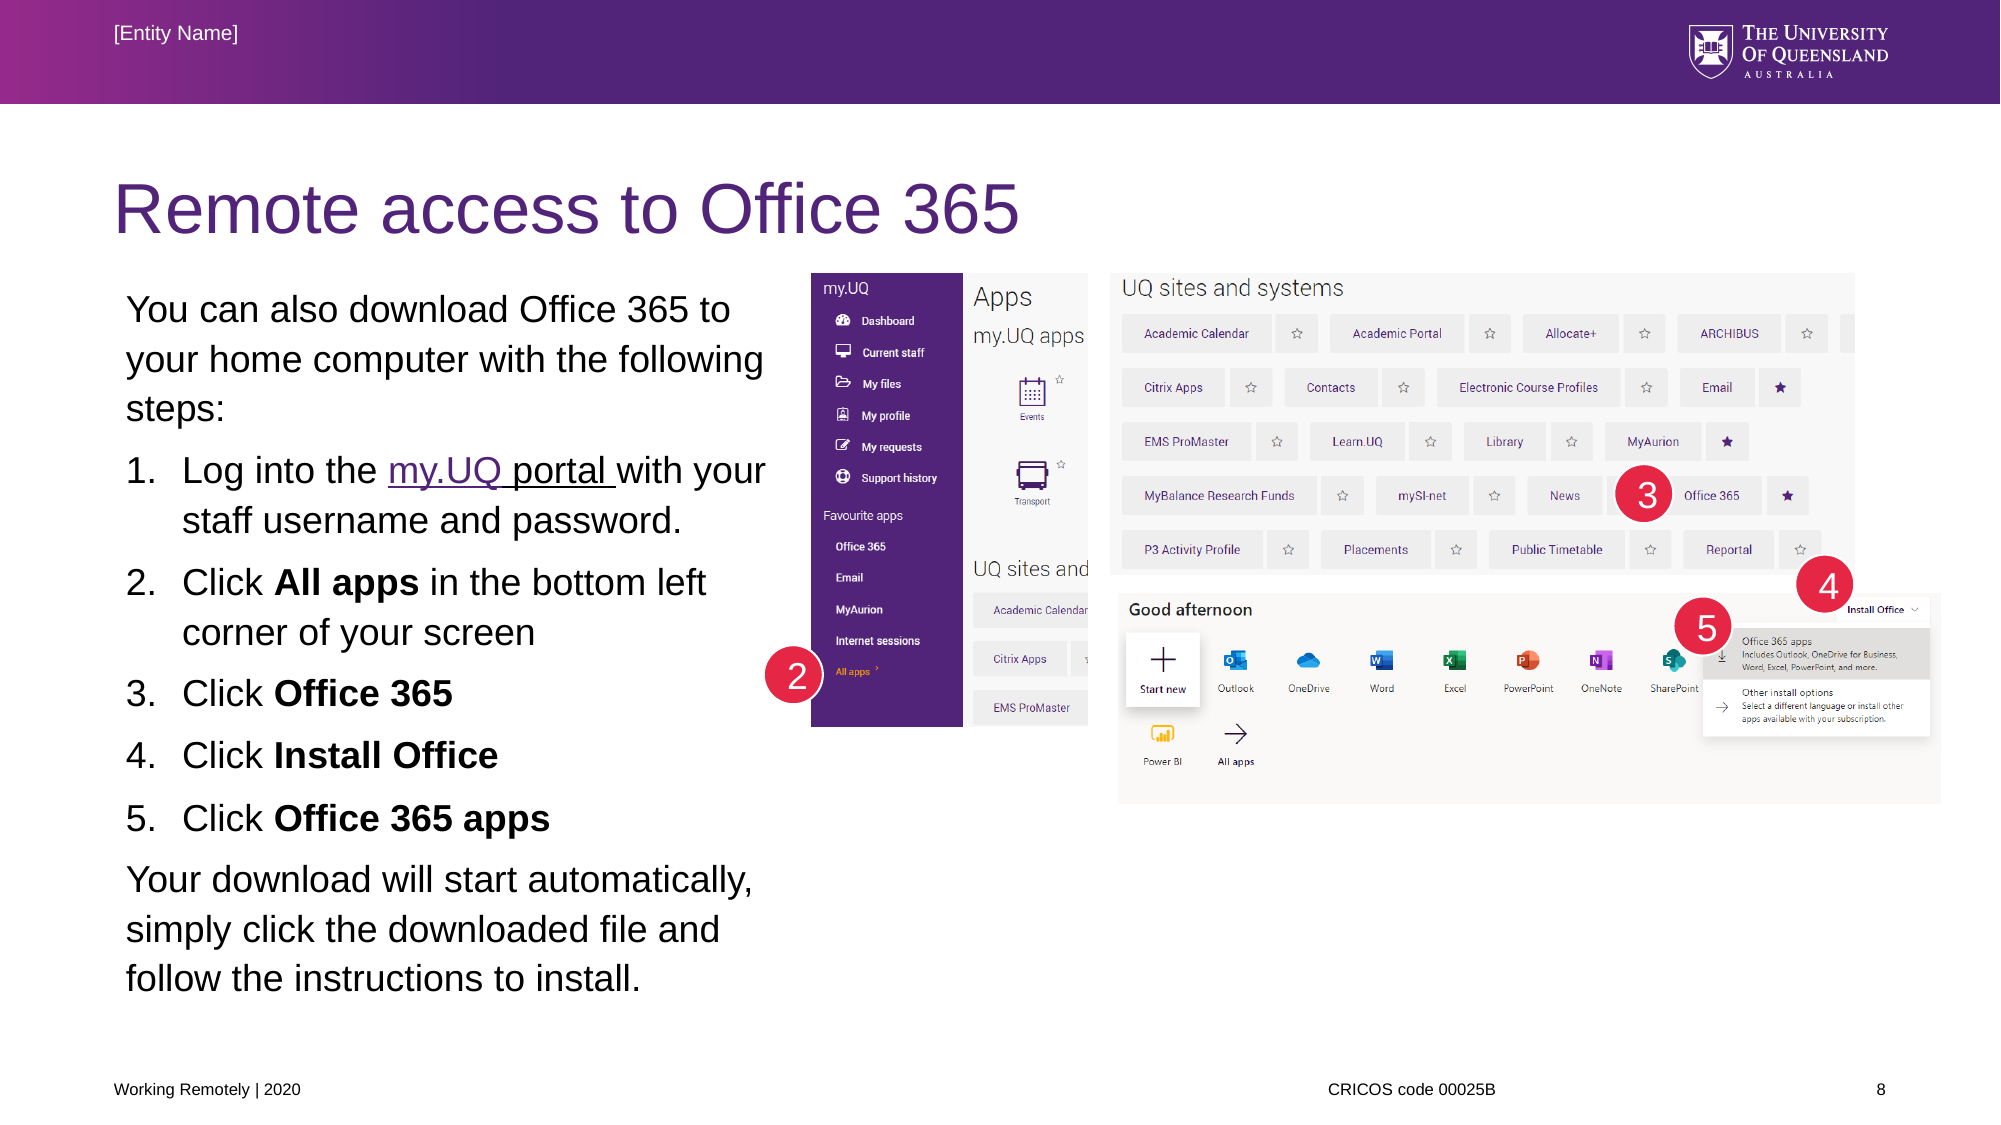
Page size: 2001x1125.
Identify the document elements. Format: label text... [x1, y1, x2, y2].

picture [1118, 593, 1941, 804]
text_box 4 [1794, 575, 1856, 593]
slide_number [Entity Name] [114, 24, 666, 72]
picture [1689, 25, 1888, 79]
slide_number 8 [1838, 1069, 1886, 1109]
picture [1110, 273, 1855, 575]
text_box 2 [762, 644, 810, 706]
title Remote access to Office 365 [114, 172, 1886, 250]
picture [810, 273, 1088, 727]
list You can also download Office 365 to your home computer with the following steps: Log into the my.UQ portal with your staff username and password. Click All apps in the bottom left corner of your screen Click Office 365 Click Install Office Click Office 365 apps Your download will start automatically, simply click the downloaded file and follow the instructions to install. [125, 280, 788, 1037]
footer Working Remotely | 2020 [114, 1069, 666, 1109]
